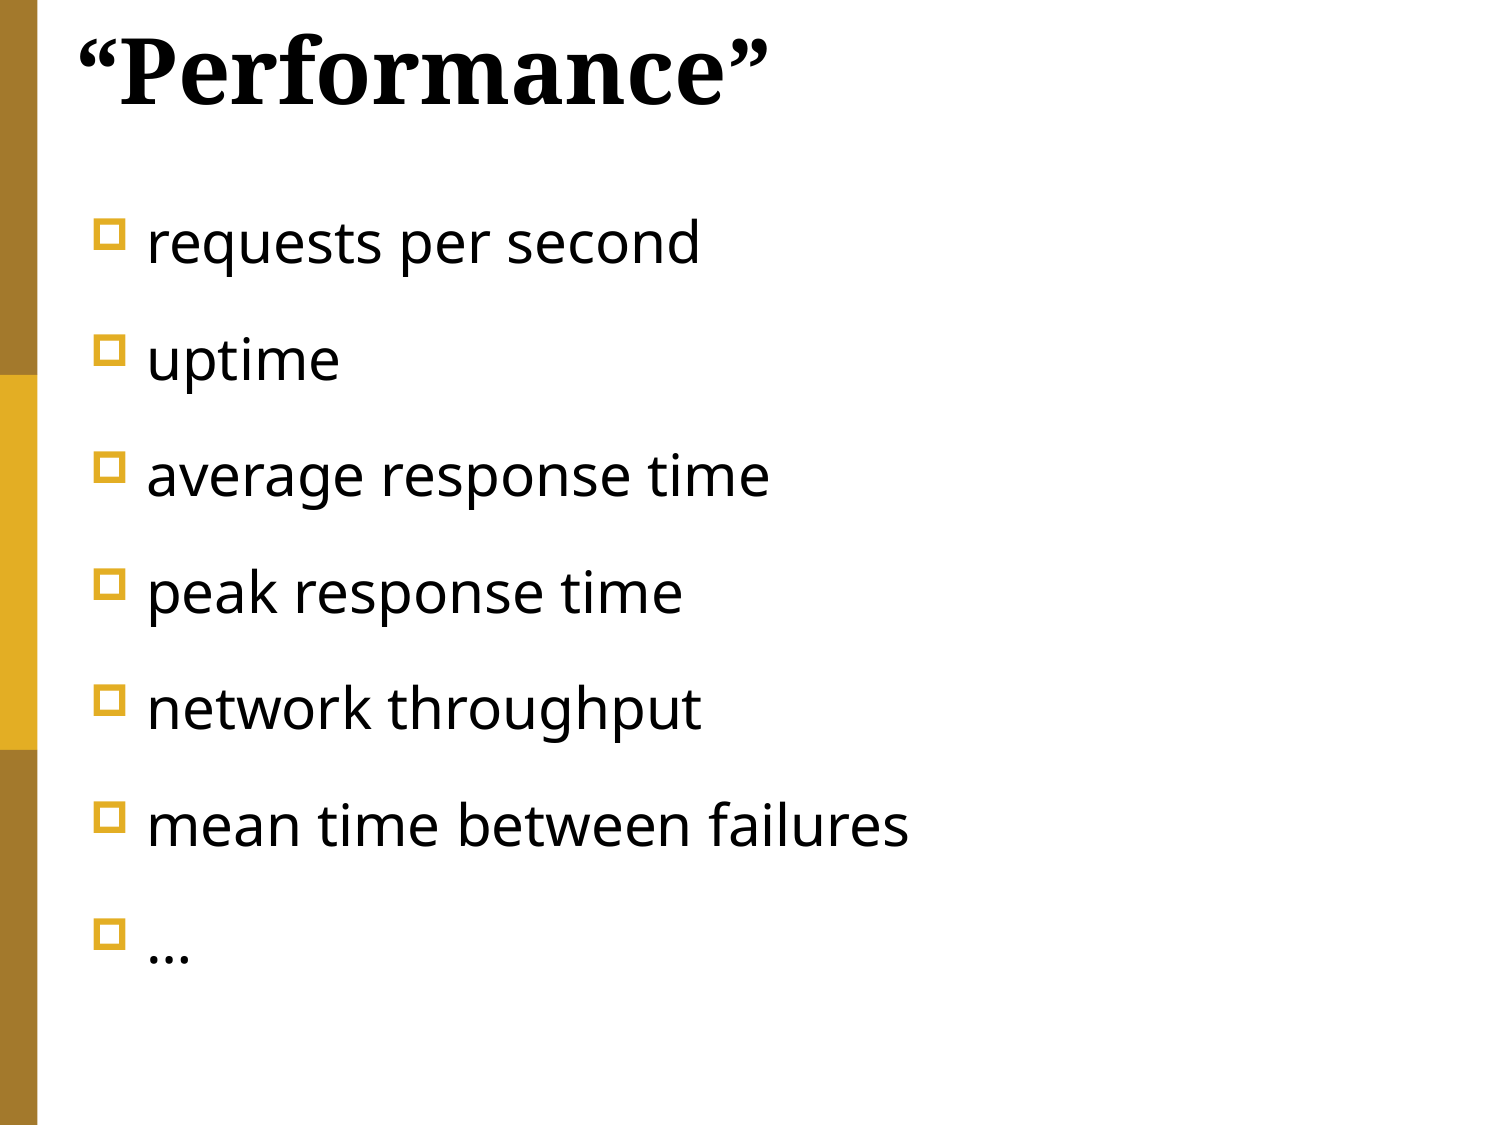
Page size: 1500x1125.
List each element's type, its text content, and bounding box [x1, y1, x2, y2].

list requests per second uptime average response time peak response time network throughput mean time between failures … [74, 162, 1476, 1101]
title “Performance” [74, 12, 1426, 113]
